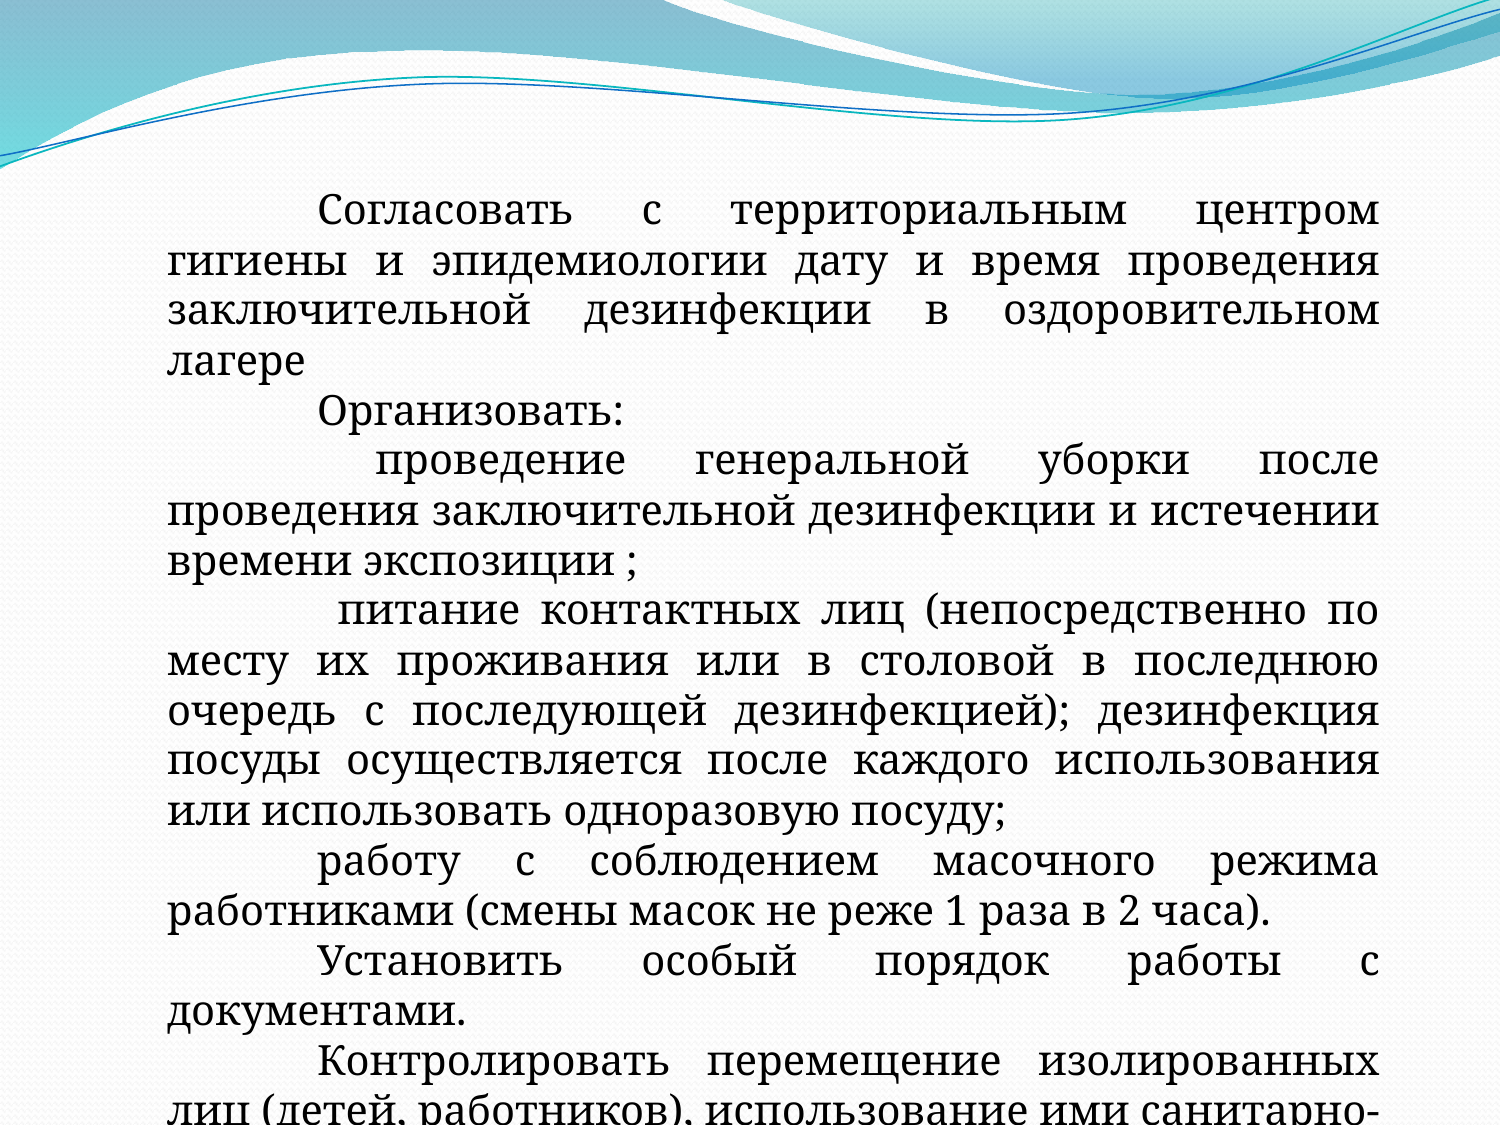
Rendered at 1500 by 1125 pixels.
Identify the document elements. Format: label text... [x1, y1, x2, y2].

text_box Согласовать с территориальным центром гигиены и эпидемиологии дату и время проведения заключительной дезинфекции в оздоровительном лагере Организовать: проведение генеральной уборки после проведения заключительной дезинфекции и истечении времени экспозиции ; питание контактных лиц (непосредственно по месту их проживания или в столовой в последнюю очередь с последующей дезинфекцией); дезинфекция посуды осуществляется после каждого использования или использовать одноразовую посуду; работу с соблюдением масочного режима работниками (смены масок не реже 1 раза в 2 часа). Установить особый порядок работы с документами. Контролировать перемещение изолированных лиц (детей, работников), использование ими санитарно-бытовых помещений (отдельный санузел, умывальная раковина). [152, 175, 1395, 1125]
